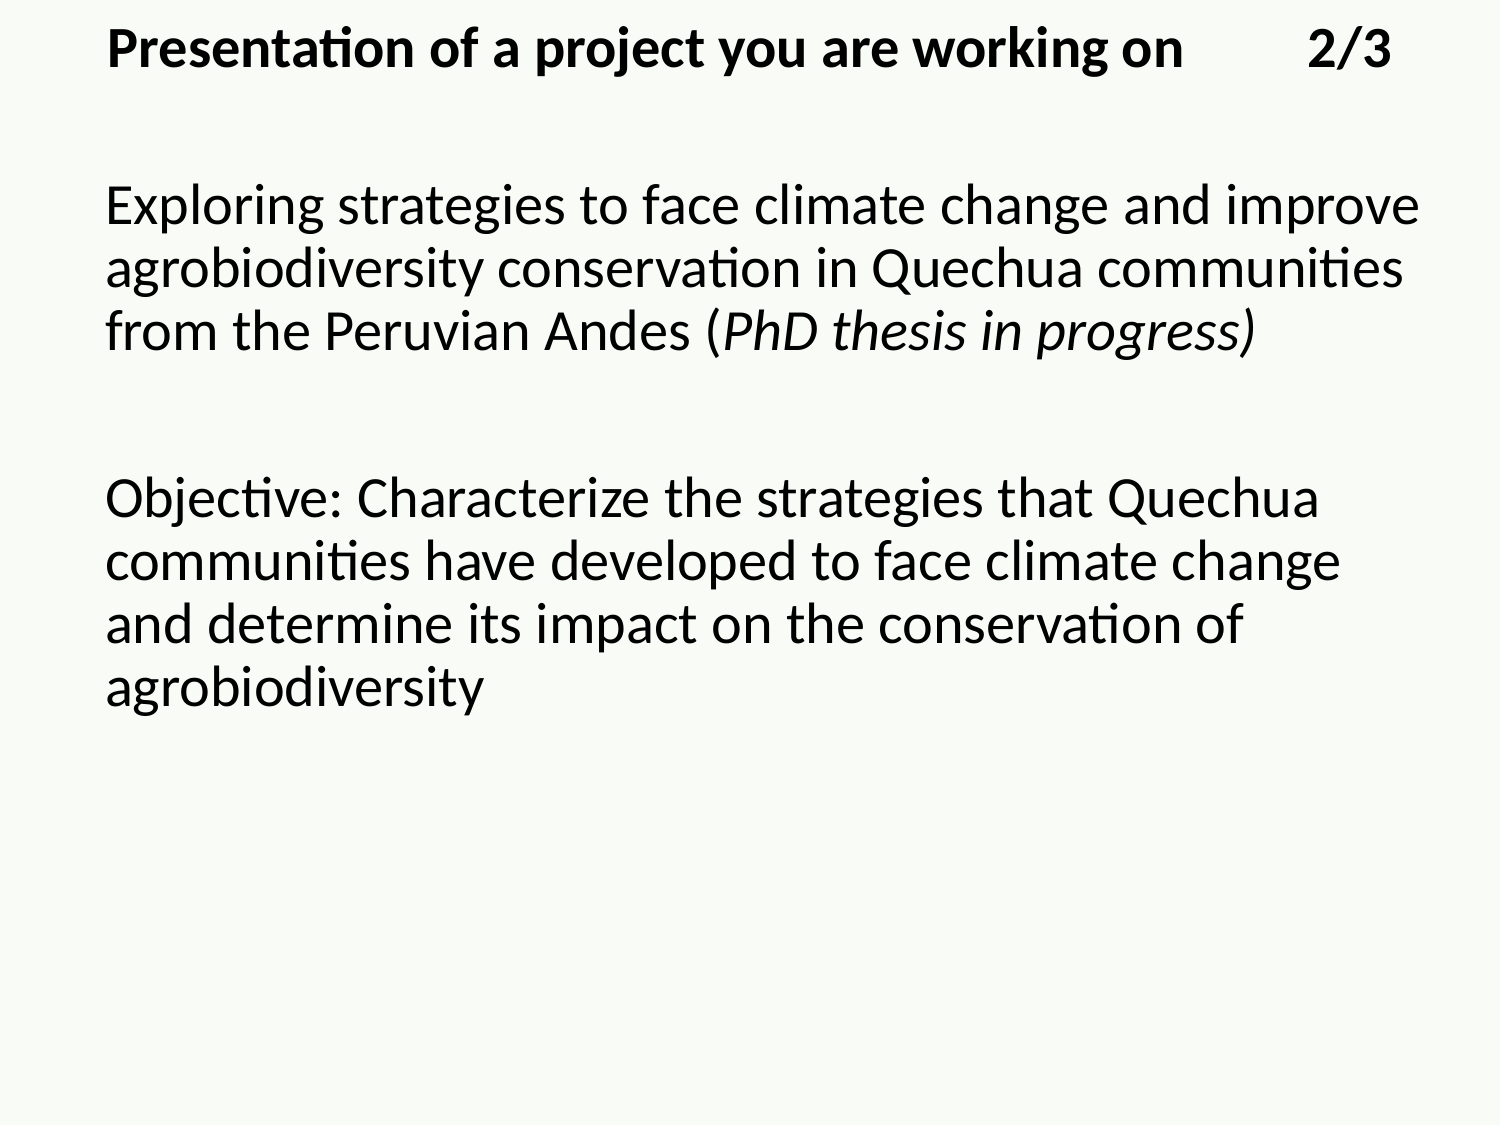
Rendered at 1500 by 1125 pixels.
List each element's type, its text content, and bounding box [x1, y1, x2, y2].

text_box Presentation of a project you are working on 2/3 [0, 1, 1500, 87]
list Exploring strategies to face climate change and improve agrobiodiversity conservation in Quechua communities from the Peruvian Andes (PhD thesis in progress) Objective: Characterize the strategies that Quechua communities have developed to face climate change and determine its impact on the conservation of agrobiodiversity [90, 166, 1447, 881]
